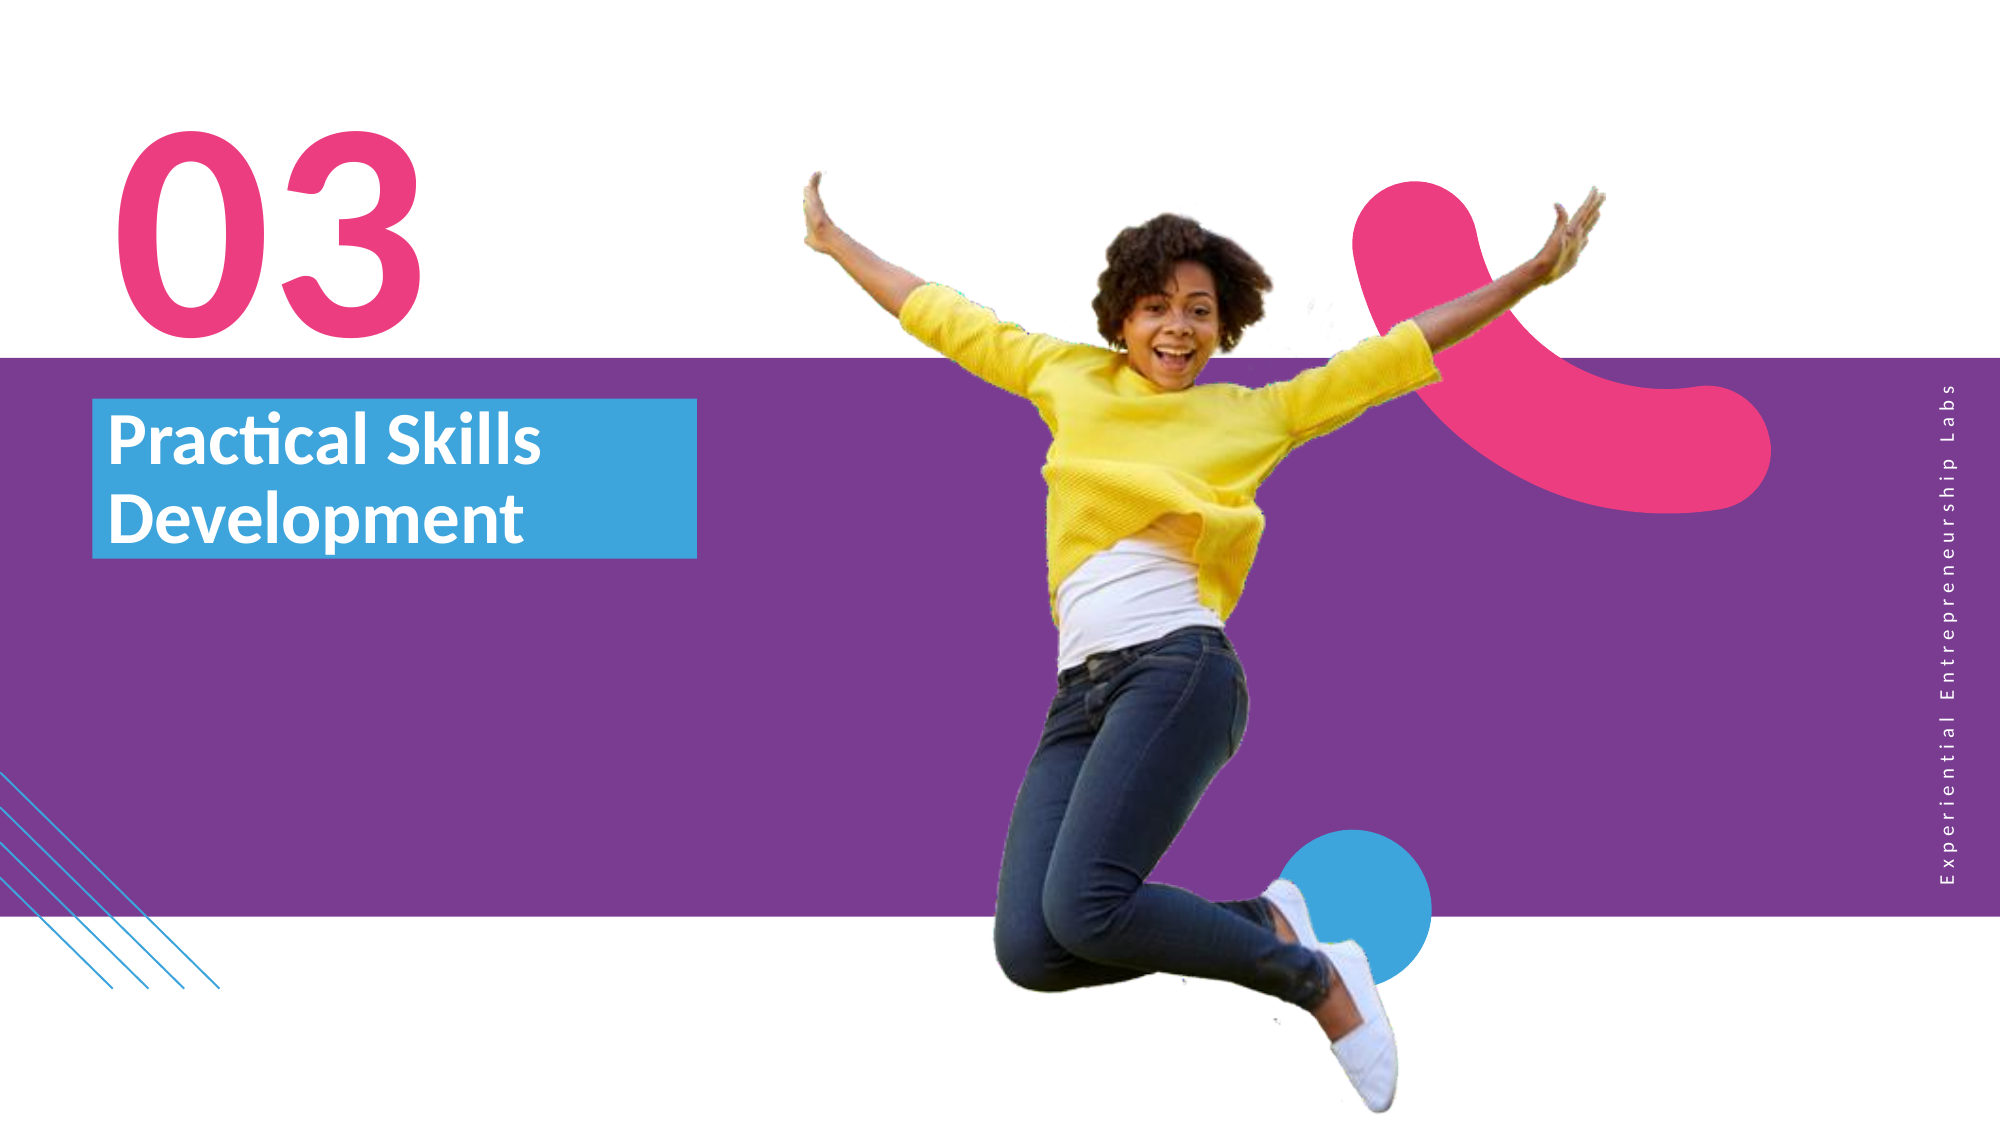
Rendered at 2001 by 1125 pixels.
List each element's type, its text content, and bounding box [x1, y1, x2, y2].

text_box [0, 170, 1772, 1117]
title 03 [110, 21, 432, 169]
text_box [1776, 357, 2000, 917]
text_box E x p e r i e n t i a l E n t r e p r e n e u r s h i p L a b s [1936, 381, 1962, 888]
